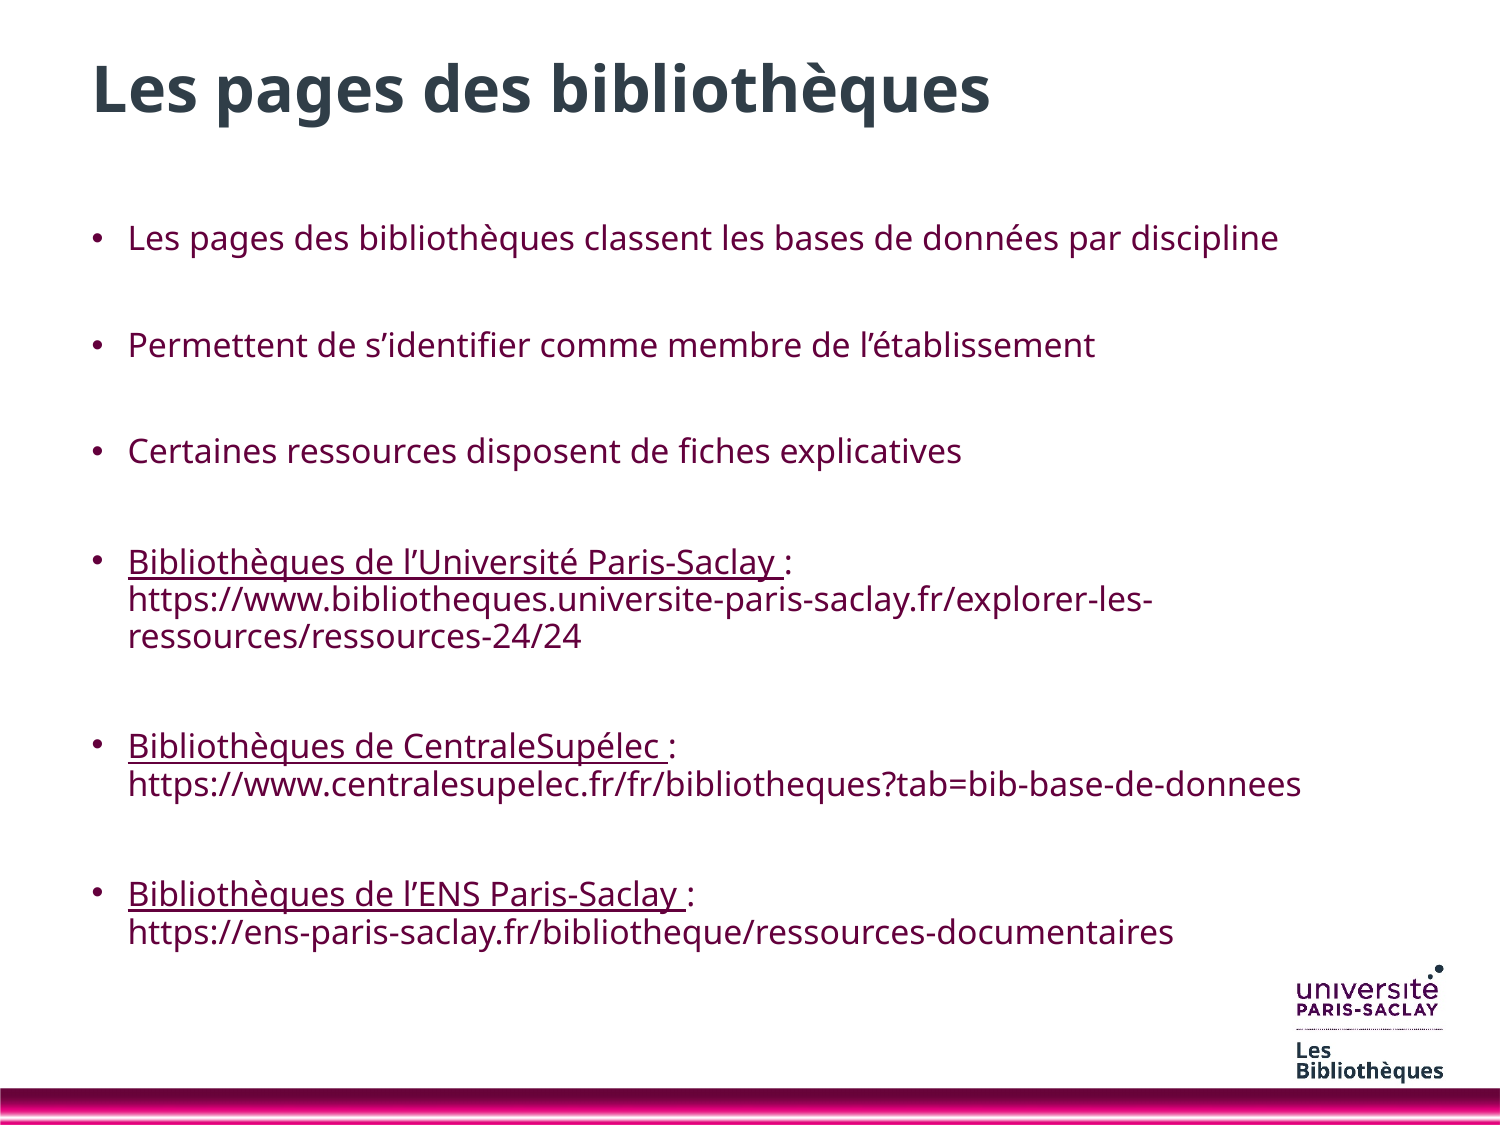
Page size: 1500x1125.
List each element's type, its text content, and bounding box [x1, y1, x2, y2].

picture [1292, 961, 1448, 1088]
picture [2, 1089, 1499, 1124]
title Les pages des bibliothèques [76, 45, 1329, 138]
list Les pages des bibliothèques classent les bases de données par discipline Permettent de s’identifier comme membre de l’établissement Certaines ressources disposent de fiches explicatives Bibliothèques de l’Université Paris-Saclay : https://www.bibliotheques.universite-paris-saclay.fr/explorer-les-ressources/ressources-24/24 Bibliothèques de CentraleSupélec : https://www.centralesupelec.fr/fr/bibliotheques?tab=bib-base-de-donnees Bibliothèques de l’ENS Paris-Saclay : https://ens-paris-saclay.fr/bibliotheque/ressources-documentaires [76, 214, 1364, 972]
